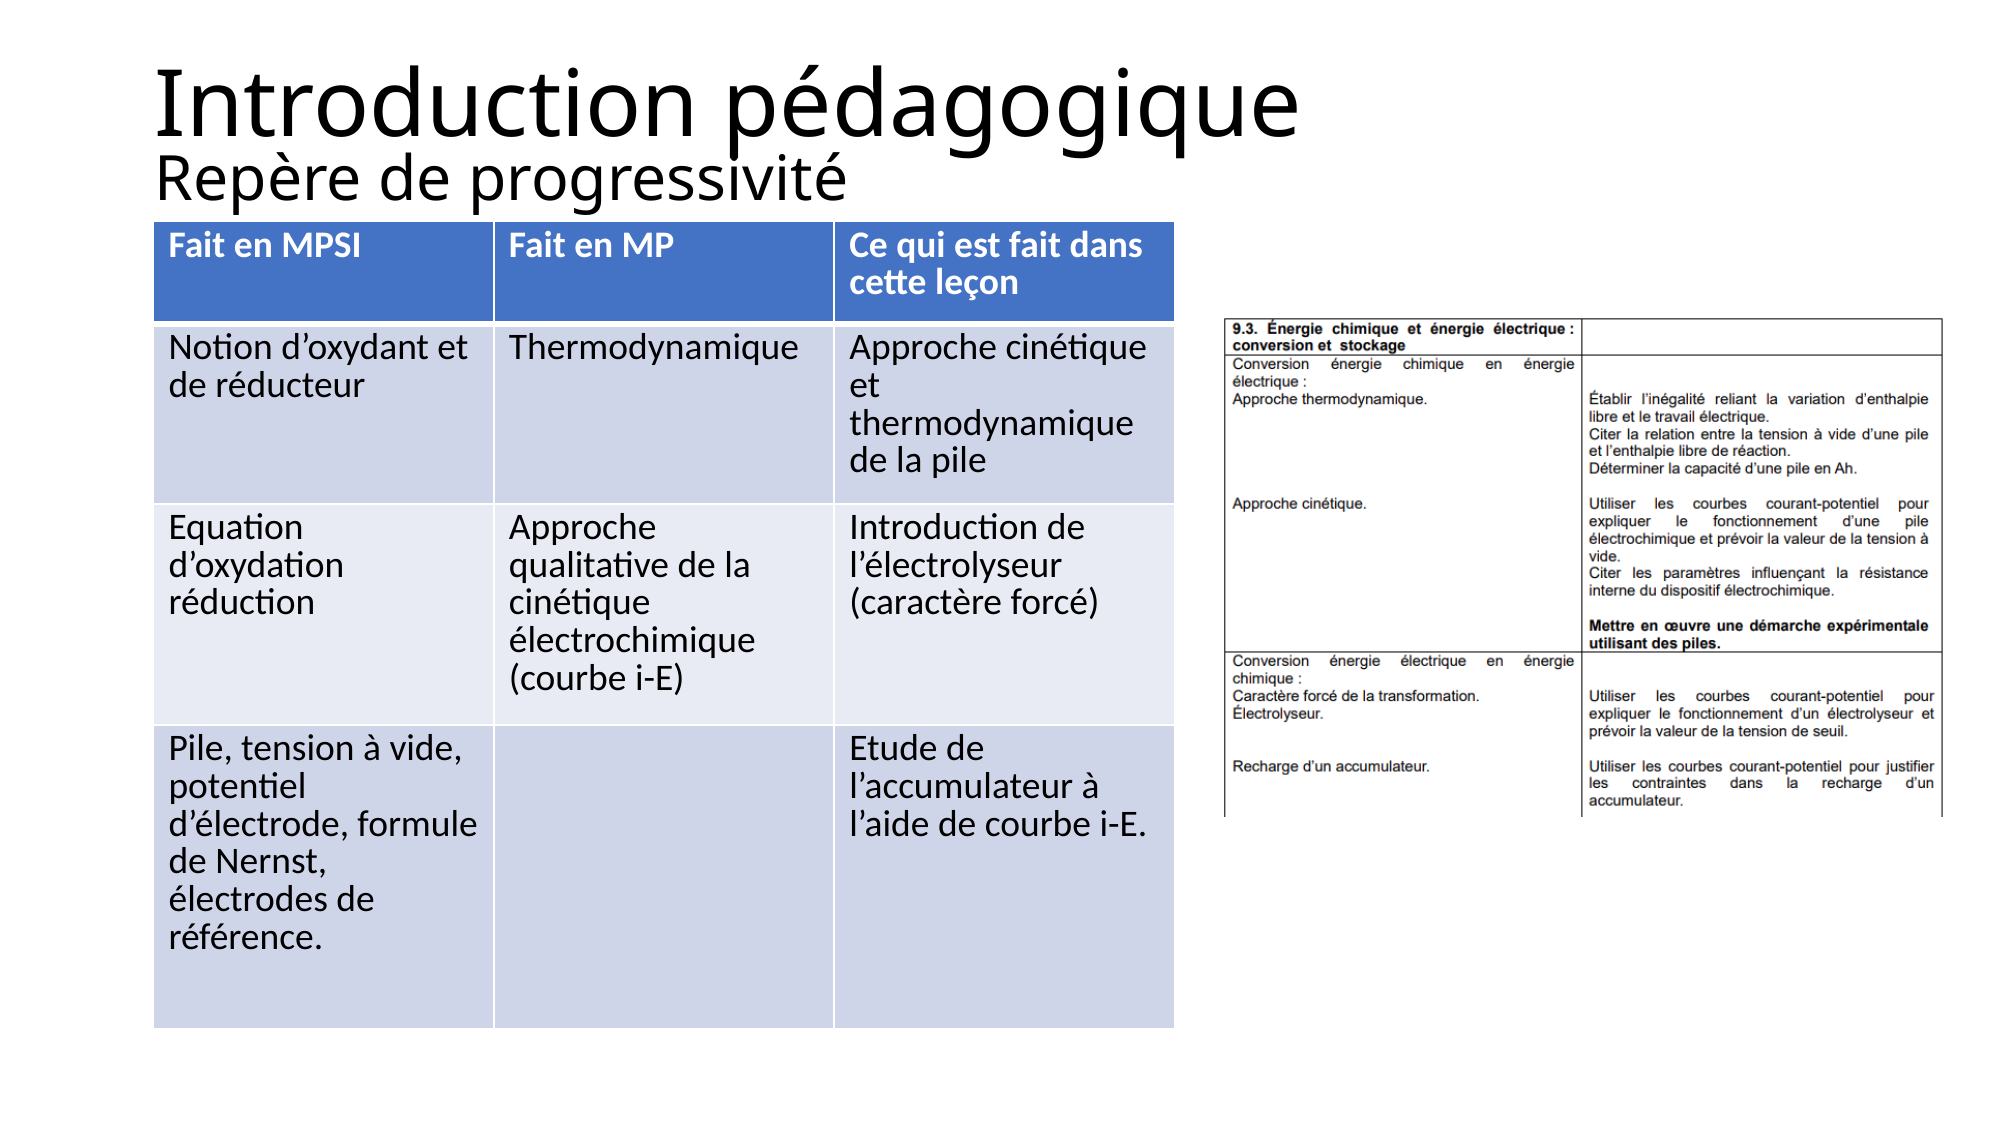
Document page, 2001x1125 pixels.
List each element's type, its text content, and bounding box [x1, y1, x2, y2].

table_cell Equation d’oxydation réduction [154, 505, 493, 724]
text_box Repère de progressivité [139, 141, 1026, 222]
table_cell Thermodynamique [495, 327, 833, 503]
table_cell [495, 726, 833, 1028]
table_header Fait en MPSI [154, 222, 493, 321]
title Introduction pédagogique [139, 47, 1640, 164]
table_cell Introduction de l’électrolyseur (caractère forcé) [835, 505, 1174, 724]
table_cell Notion d’oxydant et de réducteur [154, 327, 493, 503]
table_cell Approche qualitative de la cinétique électrochimique (courbe i-E) [495, 505, 833, 724]
table_header Ce qui est fait dans cette leçon [835, 222, 1174, 321]
table_cell Pile, tension à vide, potentiel d’électrode, formule de Nernst, électrodes de référence. [154, 726, 493, 1028]
picture [1216, 308, 1954, 817]
table_header Fait en MP [495, 222, 833, 321]
table_cell Etude de l’accumulateur à l’aide de courbe i-E. [835, 726, 1174, 1028]
table_cell Approche cinétique et thermodynamique de la pile [835, 327, 1174, 503]
